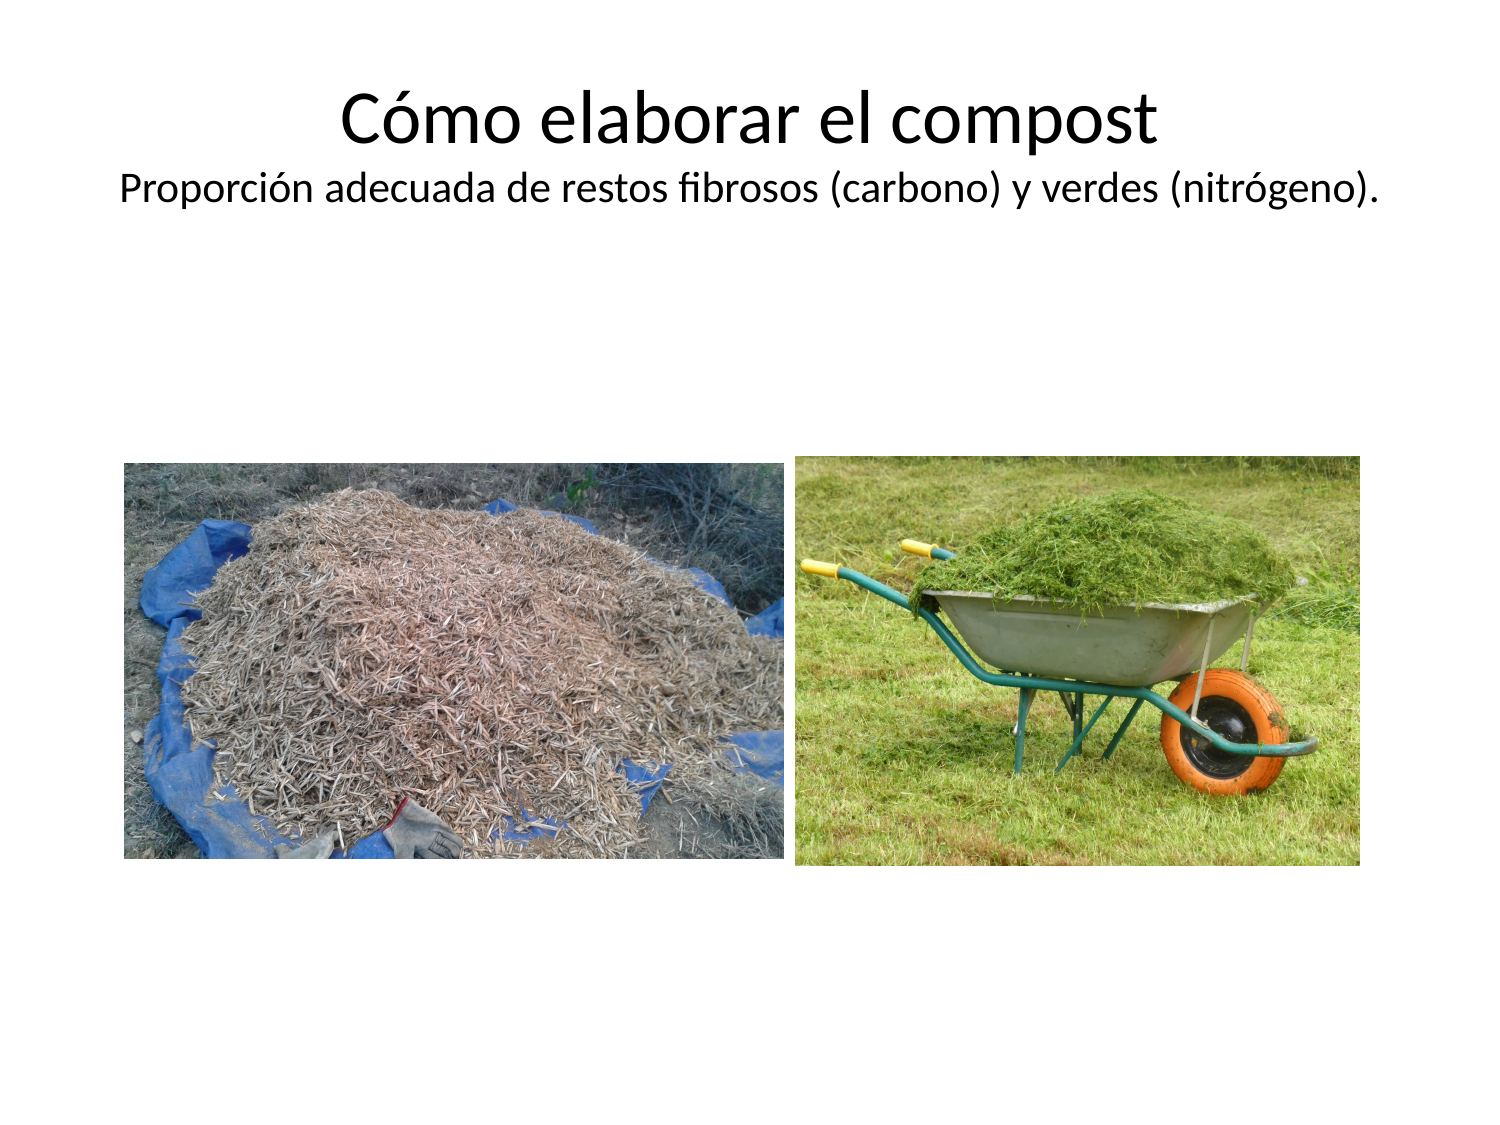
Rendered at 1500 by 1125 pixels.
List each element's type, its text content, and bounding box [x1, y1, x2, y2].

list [795, 456, 1360, 866]
title Cómo elaborar el compost Proporción adecuada de restos fibrosos (carbono) y verdes (nitrógeno). [75, 45, 1425, 233]
picture [124, 462, 784, 859]
